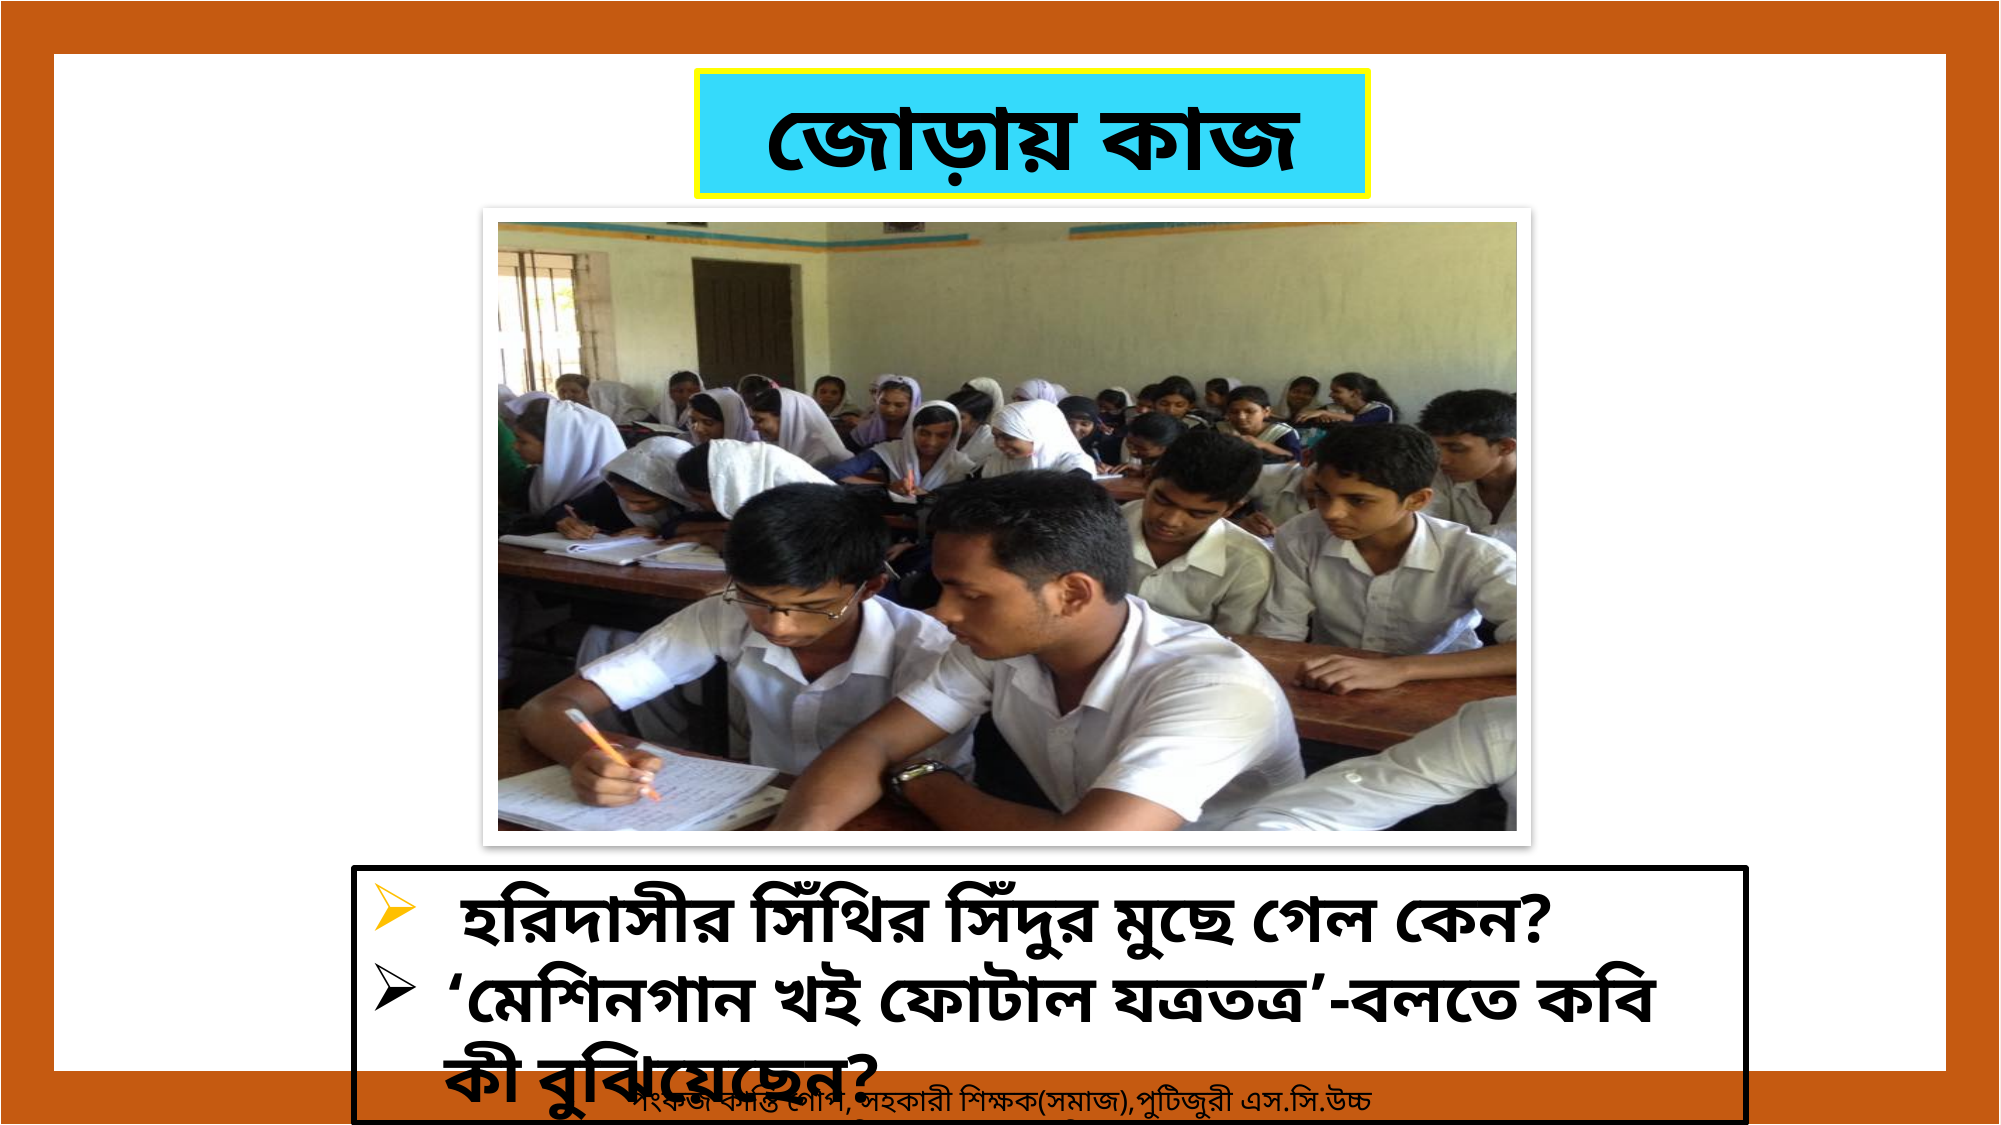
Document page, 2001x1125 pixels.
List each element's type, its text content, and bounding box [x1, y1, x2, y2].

picture [497, 222, 1517, 832]
text_box জোড়ায় কাজ [696, 71, 1369, 196]
text_box হরিদাসীর সিঁথির সিঁদুর মুছে গেল কেন? ‘মেশিনগান খই ফোটাল যত্রতত্র’-বলতে কবি কী বুঝিয়েছেন? [354, 868, 1746, 1123]
